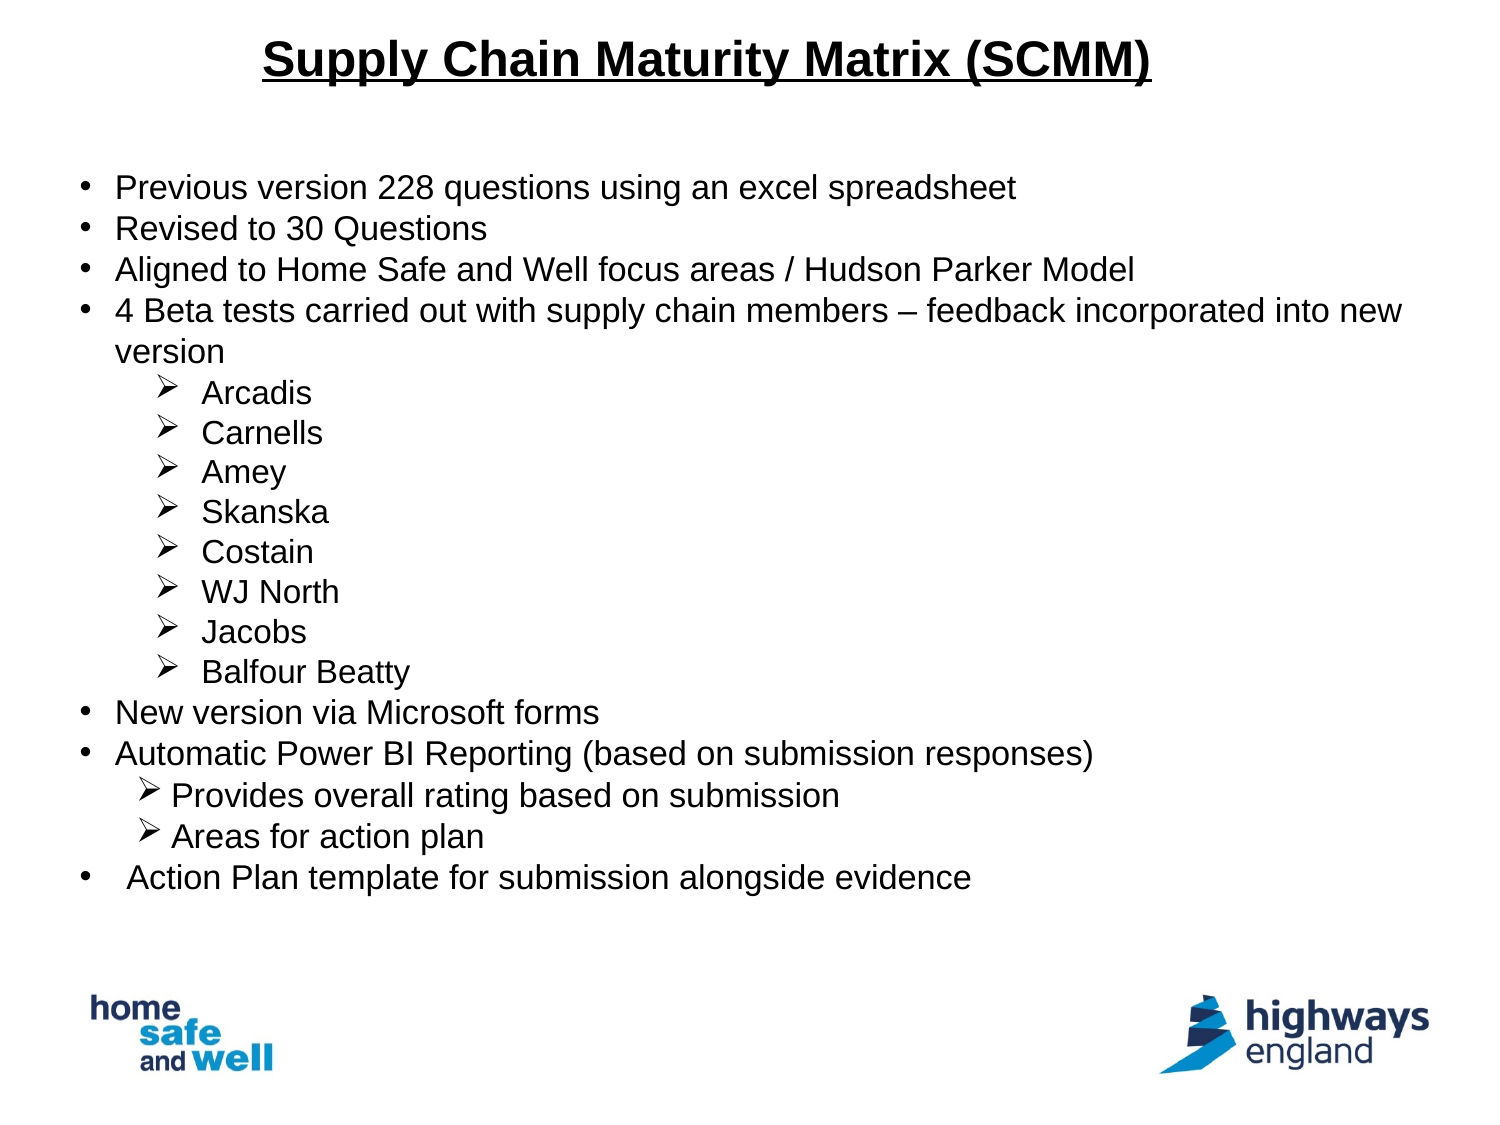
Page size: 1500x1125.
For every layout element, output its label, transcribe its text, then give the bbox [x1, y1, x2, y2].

text_box Previous version 228 questions using an excel spreadsheet Revised to 30 Questions Aligned to Home Safe and Well focus areas / Hudson Parker Model 4 Beta tests carried out with supply chain members – feedback incorporated into new version Arcadis Carnells Amey Skanska Costain WJ North Jacobs Balfour Beatty New version via Microsoft forms Automatic Power BI Reporting (based on submission responses) Provides overall rating based on submission Areas for action plan Action Plan template for submission alongside evidence [64, 89, 1459, 972]
text_box Supply Chain Maturity Matrix (SCMM) [191, 19, 1223, 94]
picture [1128, 972, 1459, 1104]
picture [66, 972, 297, 1095]
